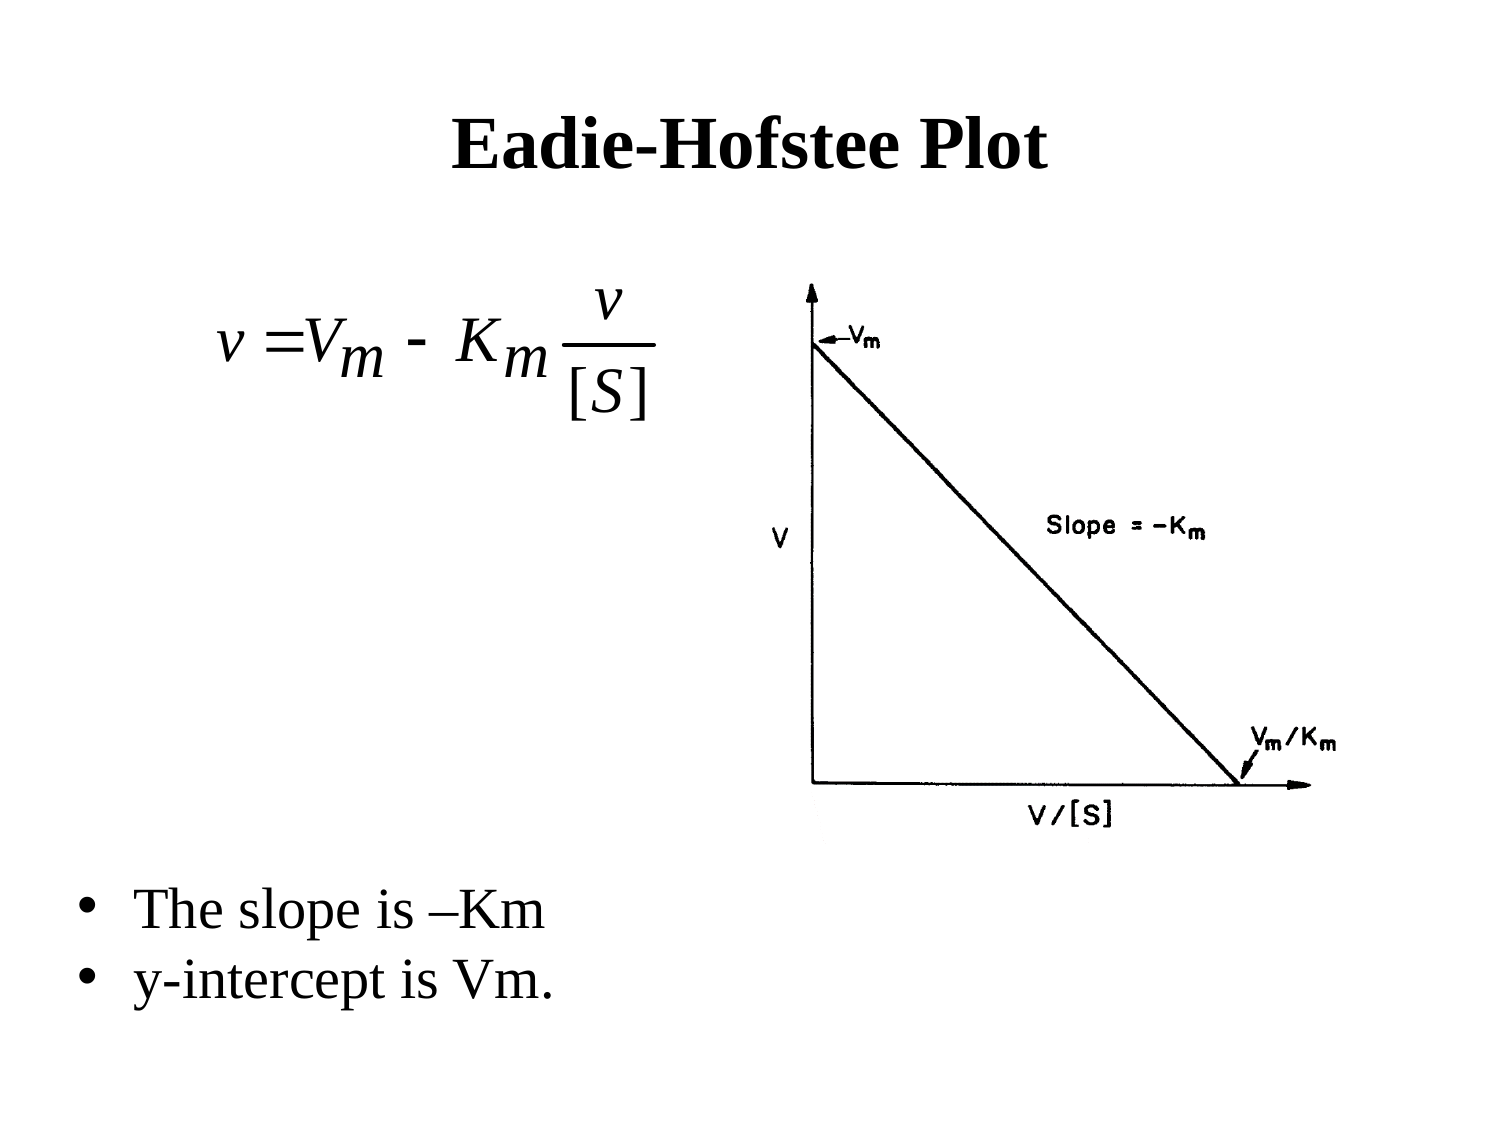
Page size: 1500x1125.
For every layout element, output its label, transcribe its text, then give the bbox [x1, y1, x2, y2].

text_box The slope is –Km y-intercept is Vm. [62, 862, 1450, 1018]
picture [762, 262, 1363, 844]
title Eadie-Hofstee Plot [75, 45, 1425, 233]
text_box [199, 249, 676, 445]
